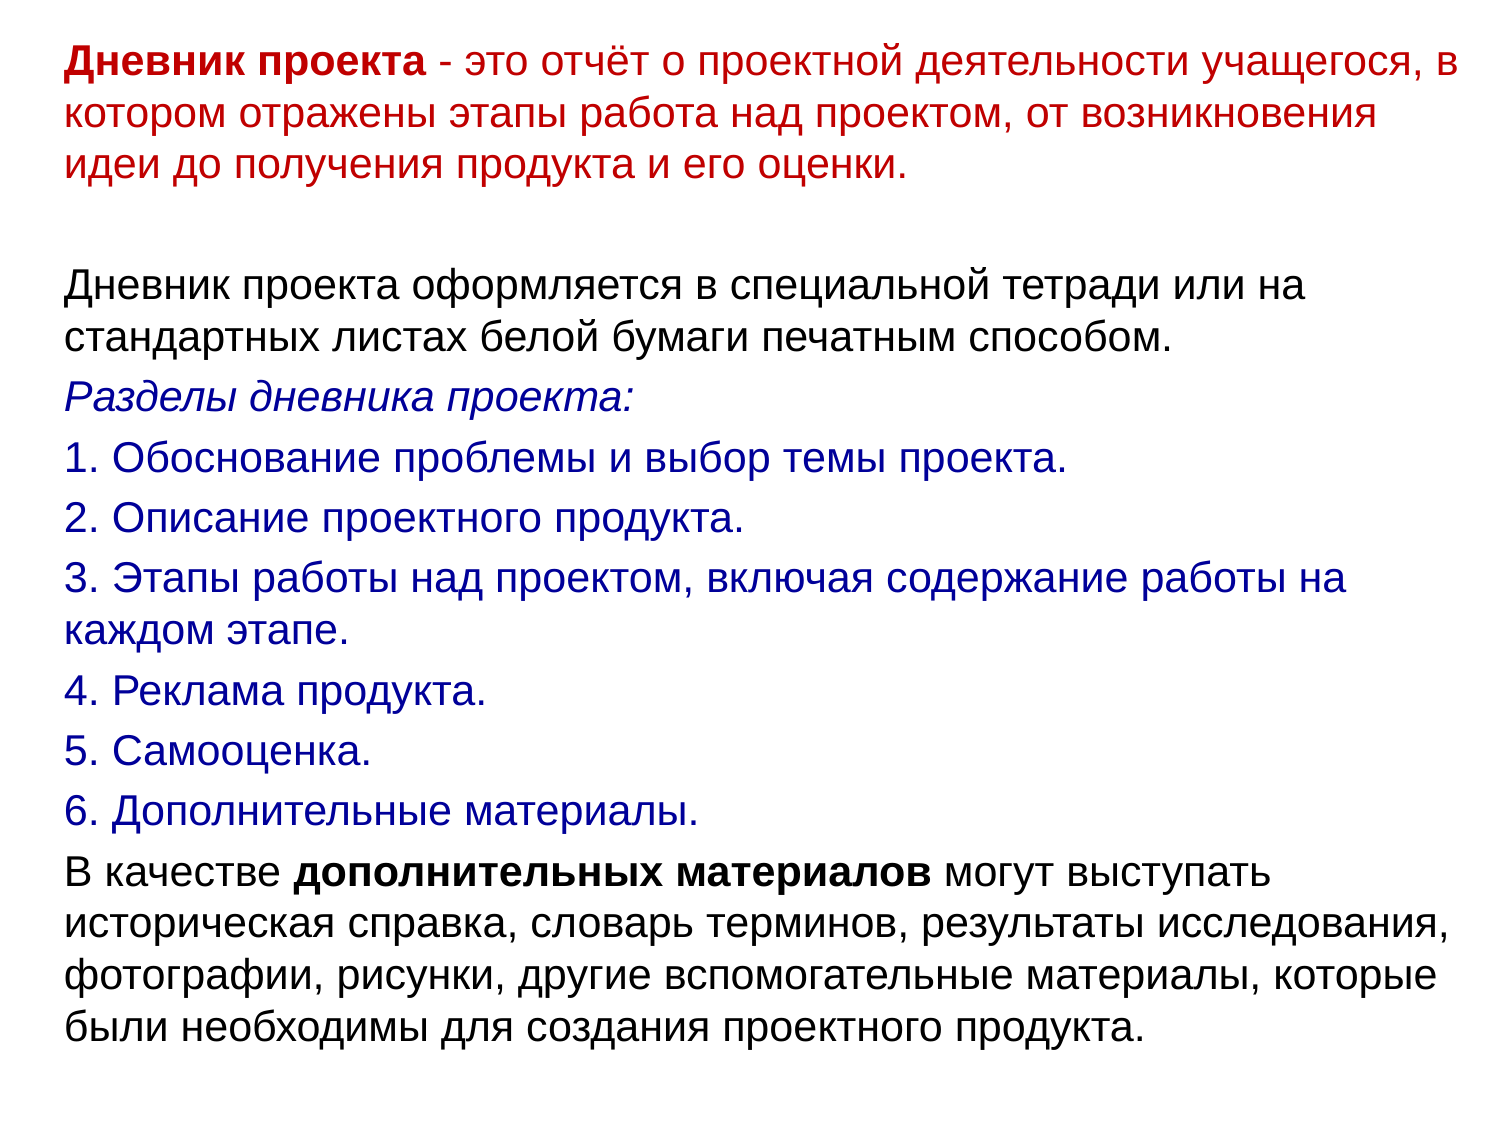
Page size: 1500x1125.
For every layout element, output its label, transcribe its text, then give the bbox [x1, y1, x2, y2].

list Дневник проекта - это отчёт о проектной деятельности учащегося, в котором отражены этапы работа над проектом, от возникновения идеи до получения продукта и его оценки. Дневник проекта оформляется в специальной тетради или на стандартных листах белой бумаги печатным способом. Разделы дневника проекта: 1. Обоснование проблемы и выбор темы проекта. 2. Описание проектного продукта. 3. Этапы работы над проектом, включая содержание работы на каждом этапе. 4. Реклама продукта. 5. Самооценка. 6. Дополнительные материалы. В качестве дополнительных материалов могут выступать историческая справка, словарь терминов, результаты исследования, фотографии, рисунки, другие вспомогательные материалы, которые были необходимы для создания проектного продукта. [0, 24, 1475, 1125]
